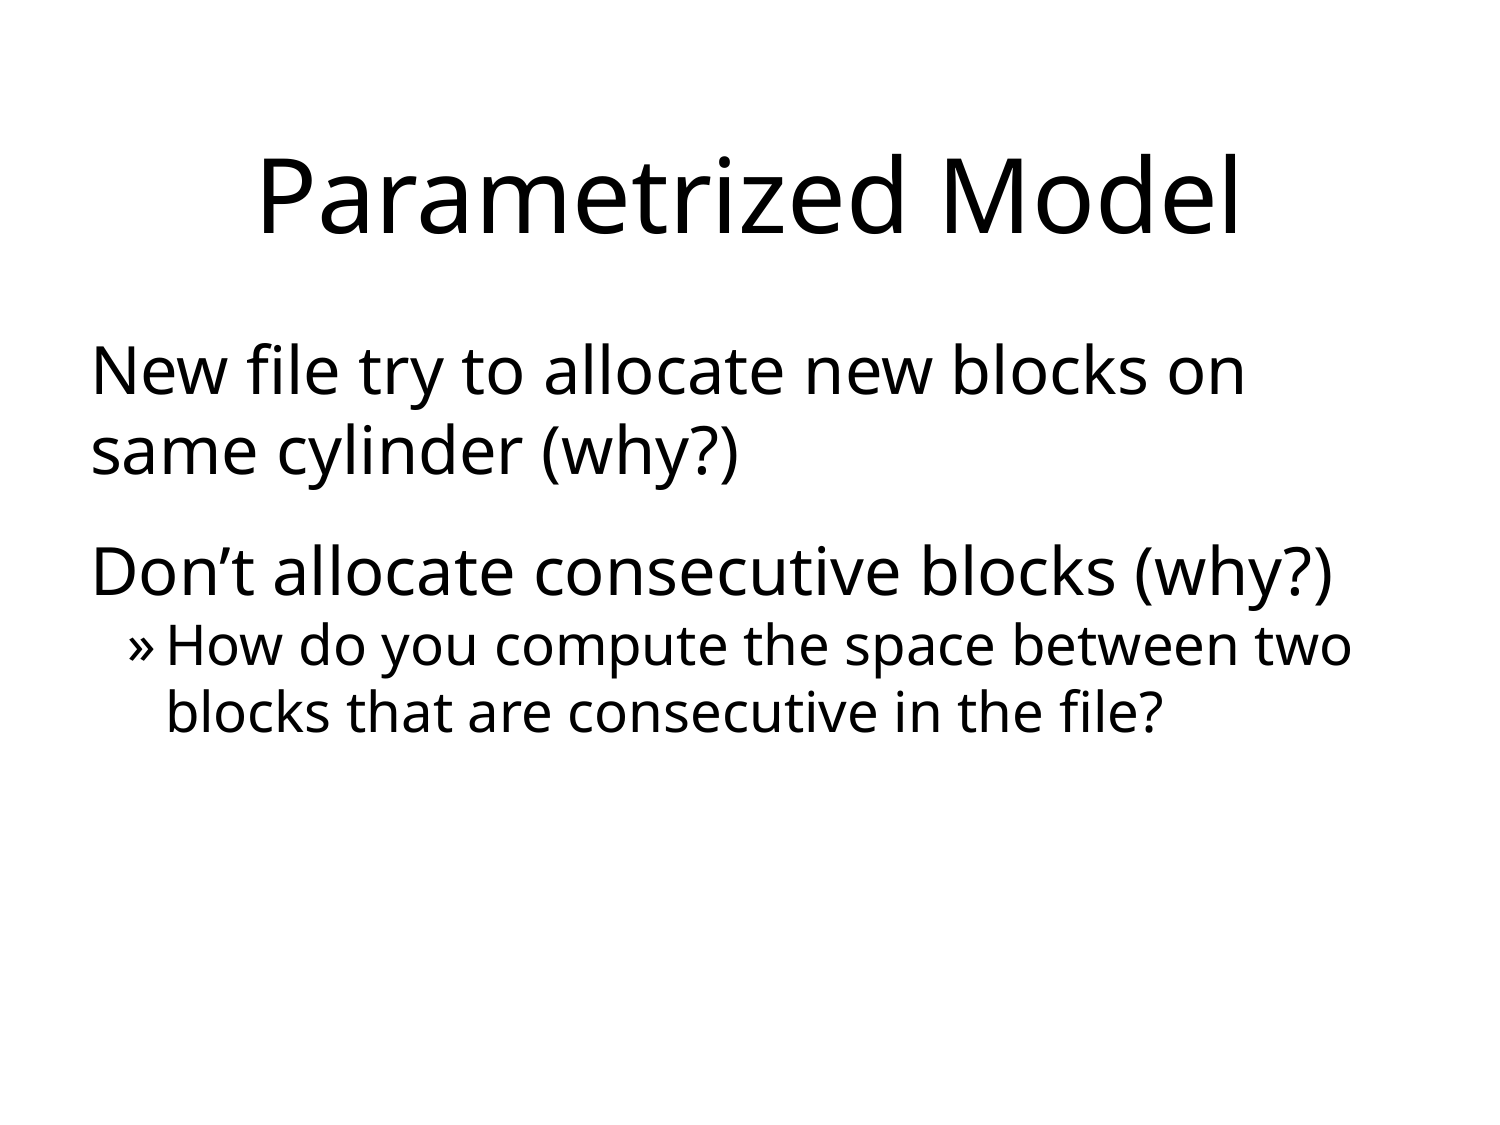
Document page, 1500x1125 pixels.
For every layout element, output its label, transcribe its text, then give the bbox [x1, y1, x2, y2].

list New file try to allocate new blocks on same cylinder (why?) Don’t allocate consecutive blocks (why?) How do you compute the space between two blocks that are consecutive in the file? [74, 319, 1426, 1013]
title Parametrized Model [74, 97, 1426, 286]
